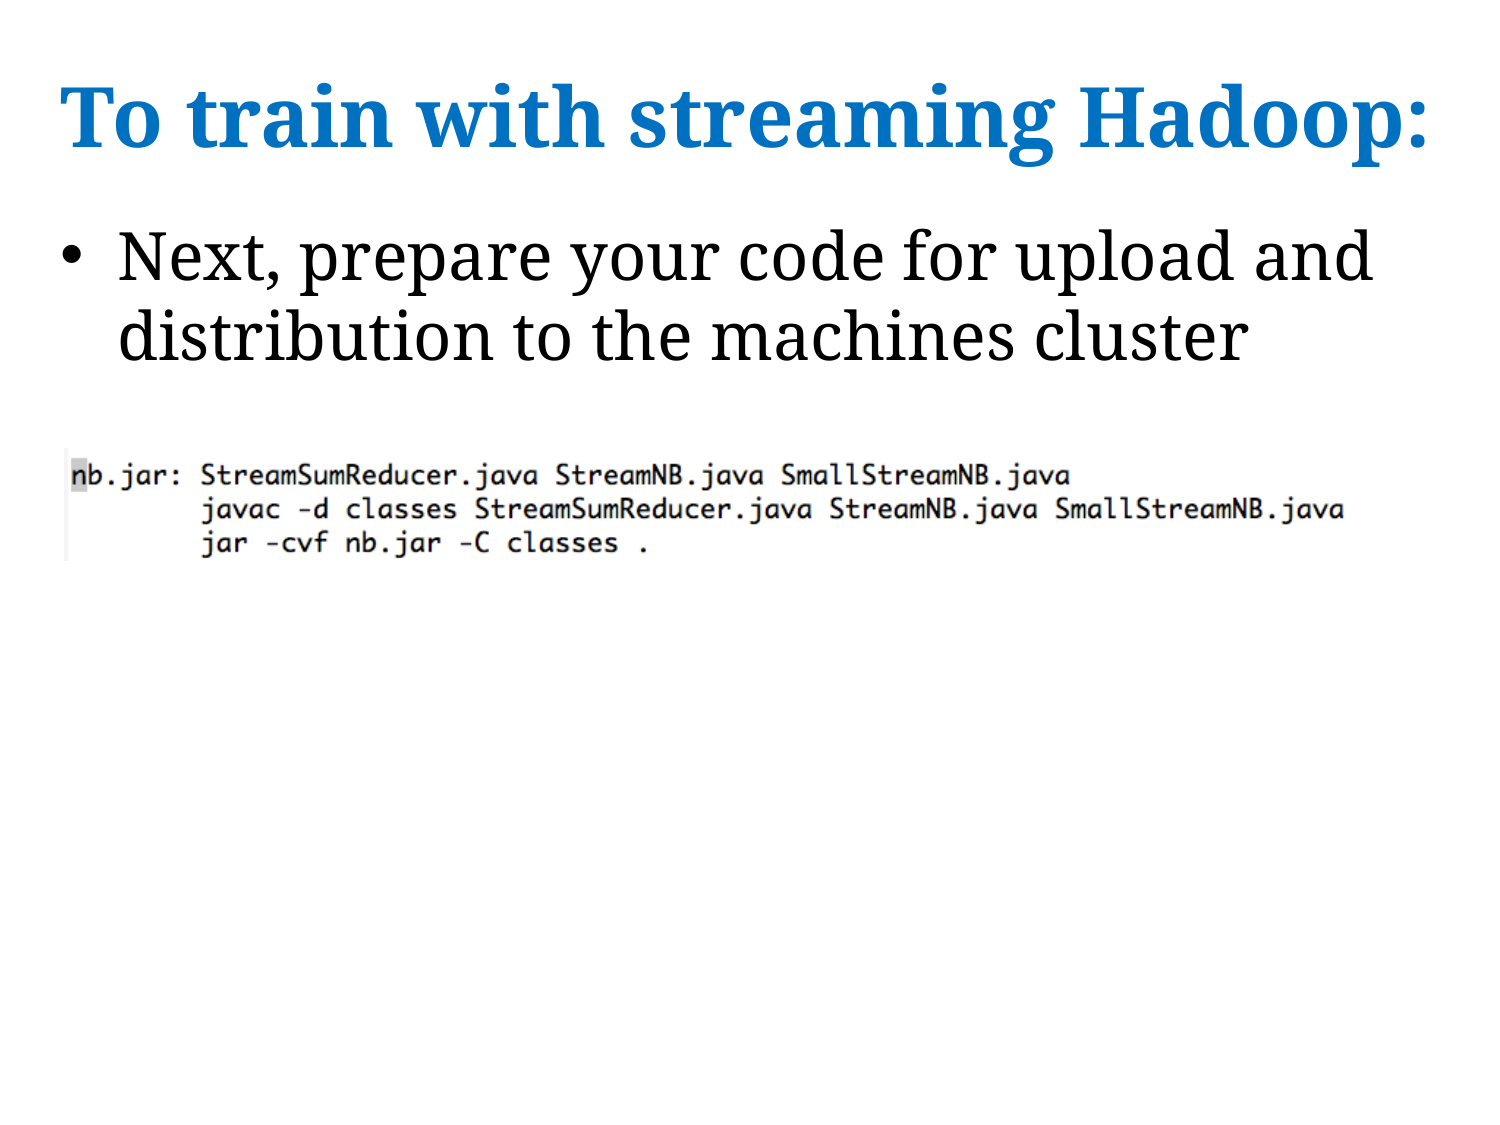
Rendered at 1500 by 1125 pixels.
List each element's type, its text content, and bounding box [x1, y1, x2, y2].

picture [64, 447, 1383, 562]
list Next, prepare your code for upload and distribution to the machines cluster [45, 206, 1465, 1043]
title To train with streaming Hadoop: [45, 47, 1465, 180]
